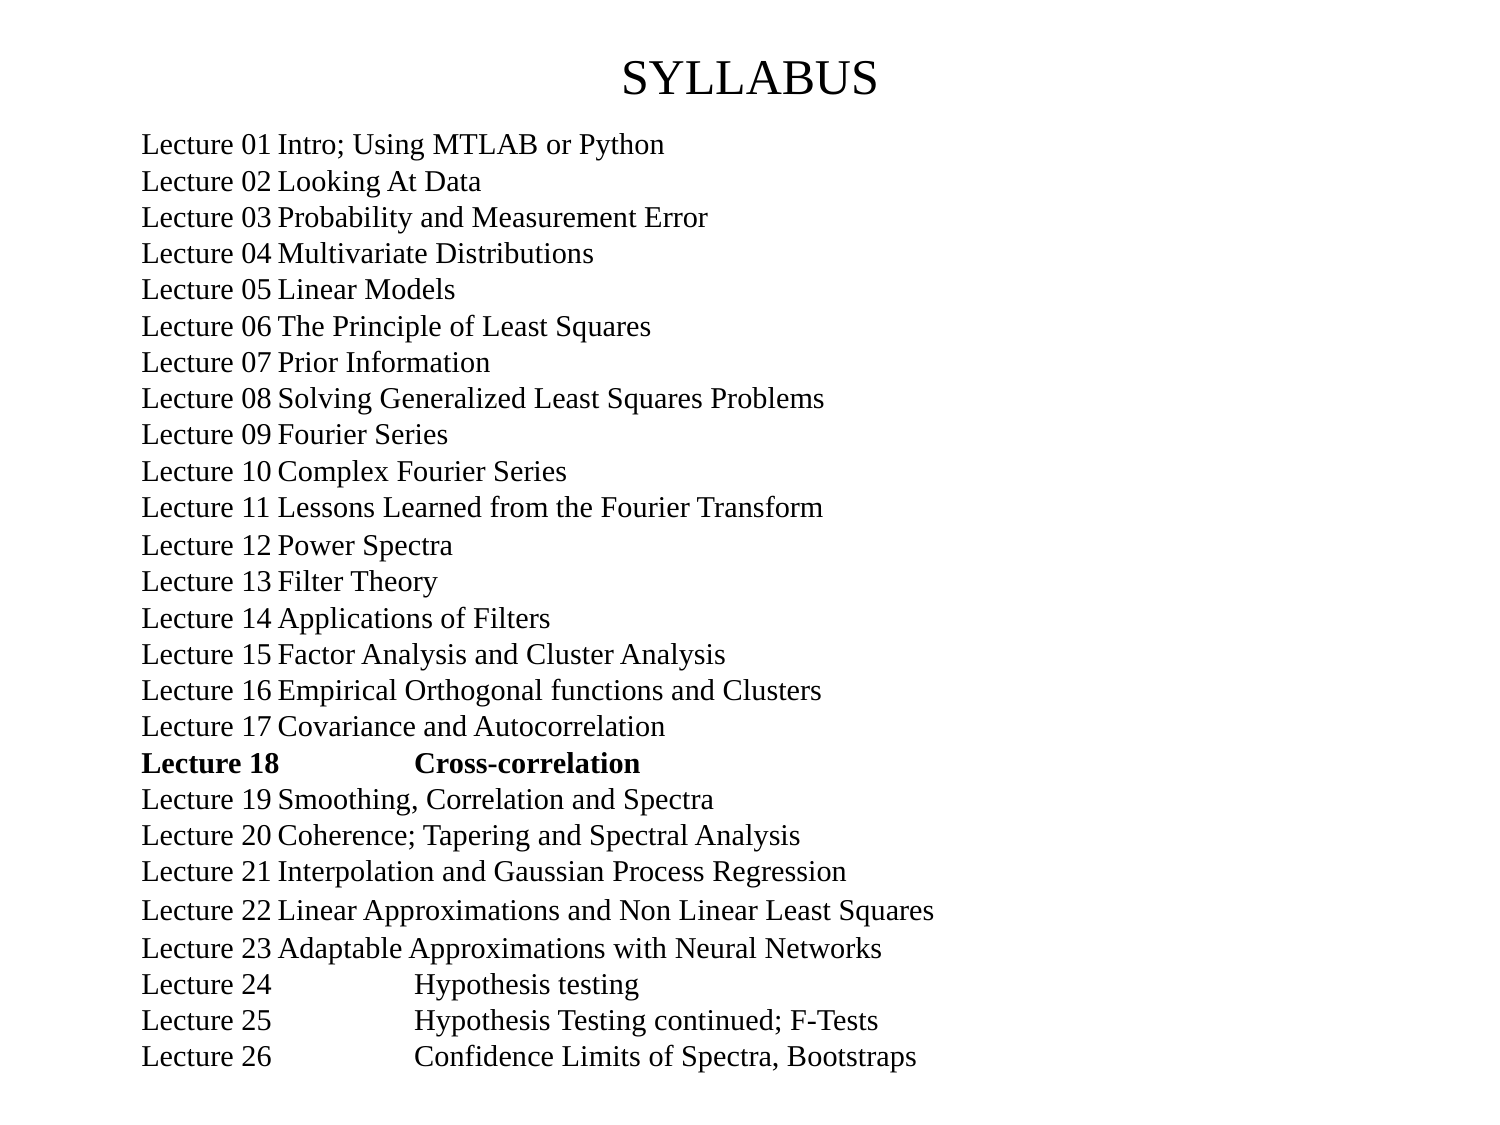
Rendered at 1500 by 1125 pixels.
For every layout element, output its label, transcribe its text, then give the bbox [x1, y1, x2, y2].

text_box SYLLABUS [0, 37, 1500, 113]
list Lecture 01 Intro; Using MTLAB or Python Lecture 02 Looking At Data Lecture 03 Probability and Measurement Error Lecture 04 Multivariate Distributions Lecture 05 Linear Models Lecture 06 The Principle of Least Squares Lecture 07 Prior Information Lecture 08 Solving Generalized Least Squares Problems Lecture 09 Fourier Series Lecture 10 Complex Fourier Series Lecture 11 Lessons Learned from the Fourier Transform Lecture 12 Power Spectra Lecture 13 Filter Theory Lecture 14 Applications of Filters Lecture 15 Factor Analysis and Cluster Analysis Lecture 16 Empirical Orthogonal functions and Clusters Lecture 17 Covariance and Autocorrelation Lecture 18 Cross-correlation Lecture 19 Smoothing, Correlation and Spectra Lecture 20 Coherence; Tapering and Spectral Analysis Lecture 21 Interpolation and Gaussian Process Regression Lecture 22 Linear Approximations and Non Linear Least Squares Lecture 23 Adaptable Approximations with Neural Networks Lecture 24 Hypothesis testing Lecture 25 Hypothesis Testing continued; F-Tests Lecture 26 Confidence Limits of Spectra, Bootstraps [75, 113, 1425, 1088]
